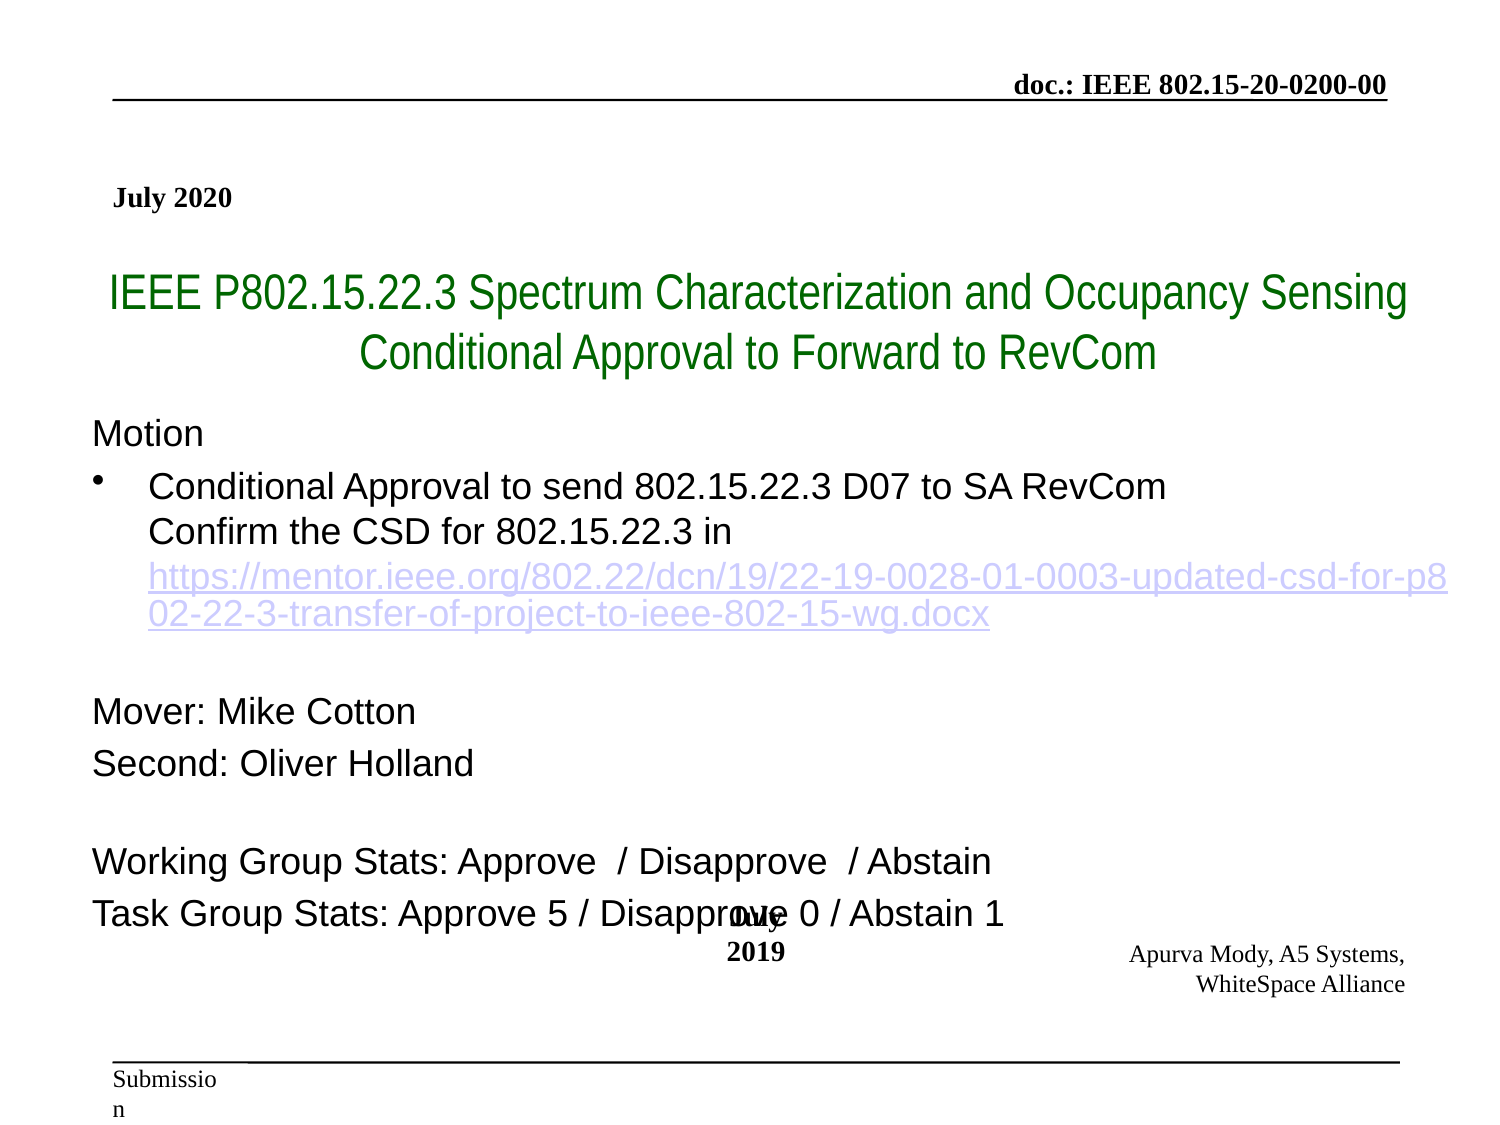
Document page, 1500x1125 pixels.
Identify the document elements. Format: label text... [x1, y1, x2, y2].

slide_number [112, 178, 375, 214]
footer Apurva Mody, A5 Systems, WhiteSpace Alliance [1021, 937, 1406, 998]
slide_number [706, 937, 806, 968]
title IEEE P802.15.22.3 Spectrum Characterization and Occupancy Sensing Conditional Approval to Forward to RevCom [41, 254, 1477, 386]
list Motion Conditional Approval to send 802.15.22.3 D07 to SA RevCom Confirm the CSD for 802.15.22.3 in https://mentor.ieee.org/802.22/dcn/19/22-19-0028-01-0003-updated-csd-for-p802-22-3-transfer-of-project-to-ieee-802-15-wg.docx Mover: Mike Cotton Second: Oliver Holland Working Group Stats: Approve / Disapprove / Abstain Task Group Stats: Approve 5 / Disapprove 0 / Abstain 1 [76, 401, 1468, 908]
